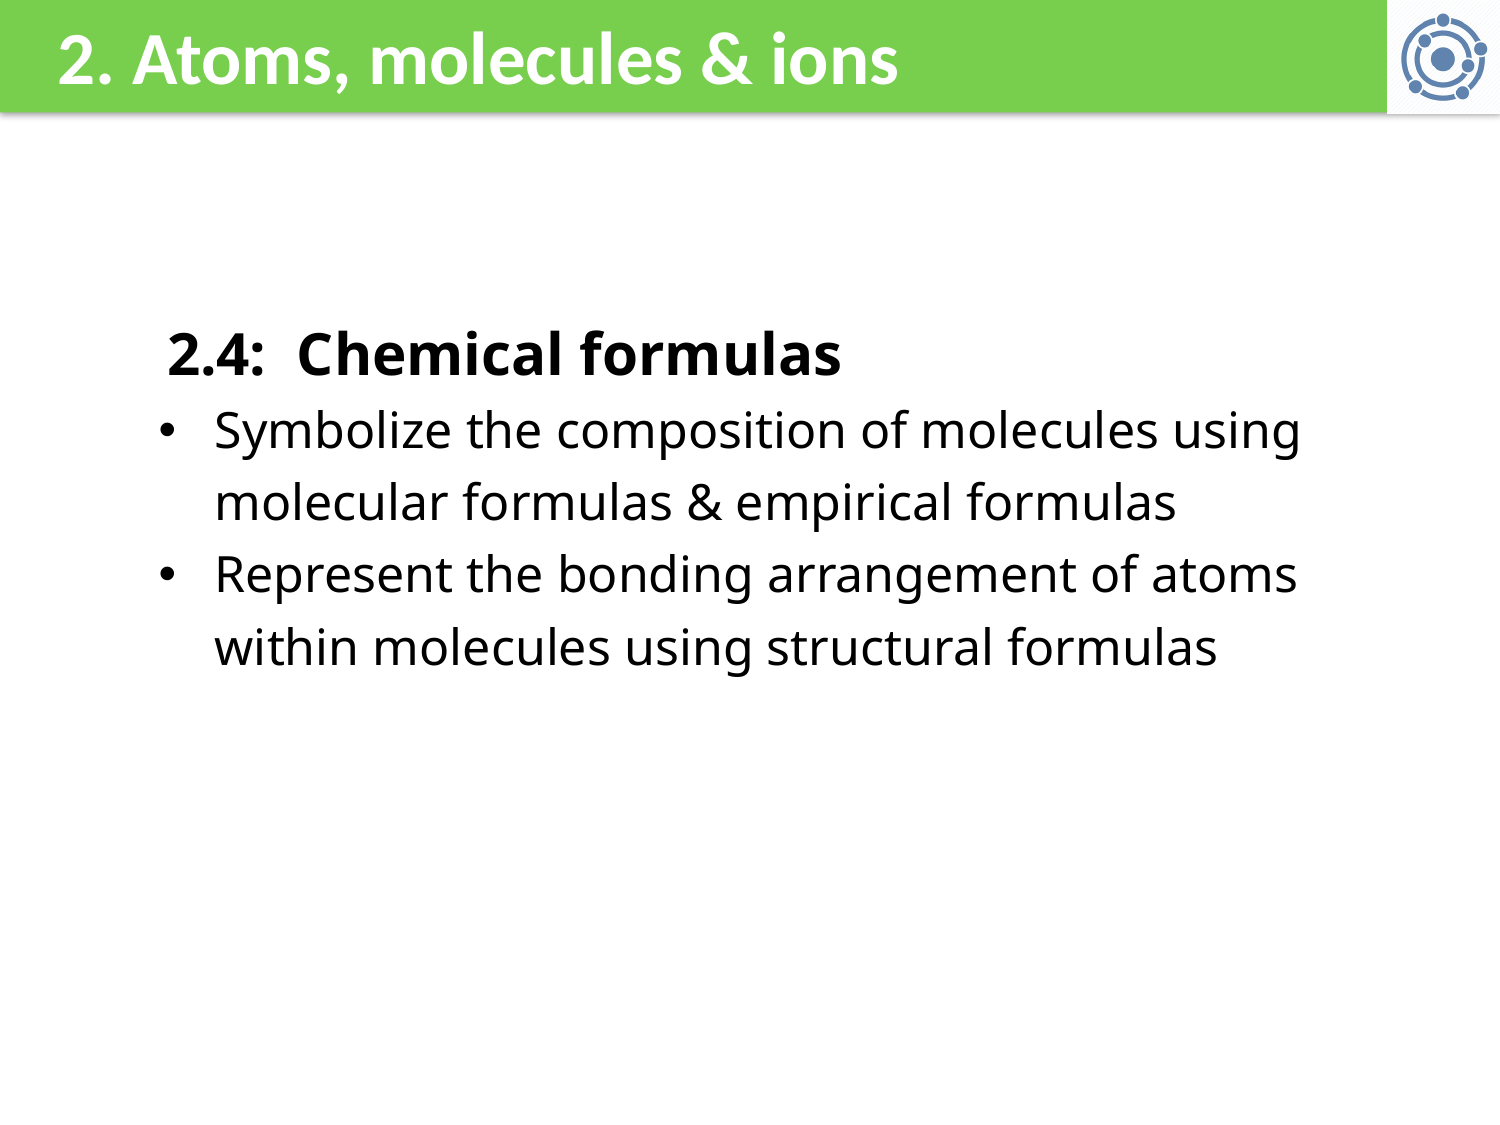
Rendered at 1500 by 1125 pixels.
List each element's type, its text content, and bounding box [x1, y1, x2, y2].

text_box 2. Atoms, molecules & ions [43, 2, 916, 108]
picture [1387, 0, 1500, 115]
text_box [0, 0, 1384, 113]
text_box 2.4: Chemical formulas Symbolize the composition of molecules using molecular formulas & empirical formulas Represent the bonding arrangement of atoms within molecules using structural formulas [143, 295, 1427, 683]
